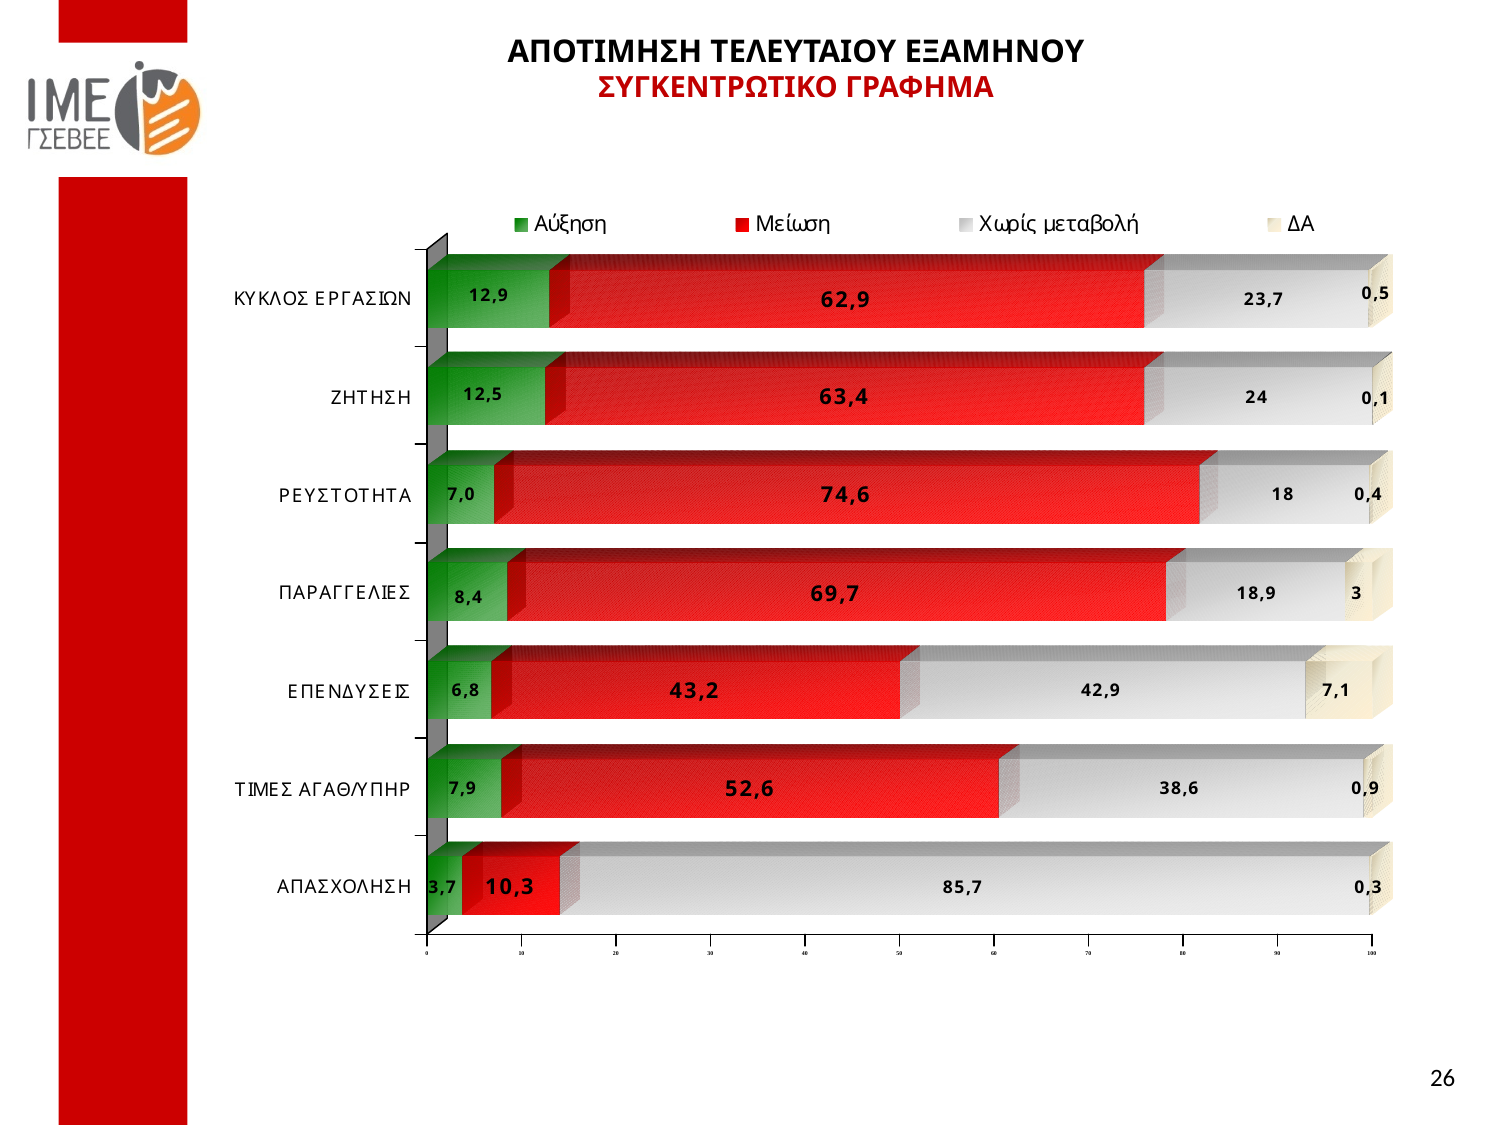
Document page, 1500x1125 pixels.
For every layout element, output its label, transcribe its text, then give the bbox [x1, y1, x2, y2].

picture [17, 44, 207, 177]
title ΑΠΟΤΙΜΗΣΗ ΤΕΛΕΥΤΑΙΟΥ ΕΞΑΜΗΝΟΥ ΣΥΓΚΕΝΤΡΩΤΙΚΟ ΓΡΑΦΗΜΑ [187, 23, 1406, 136]
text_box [221, 163, 1402, 1022]
slide_number 26 [1120, 1023, 1471, 1100]
